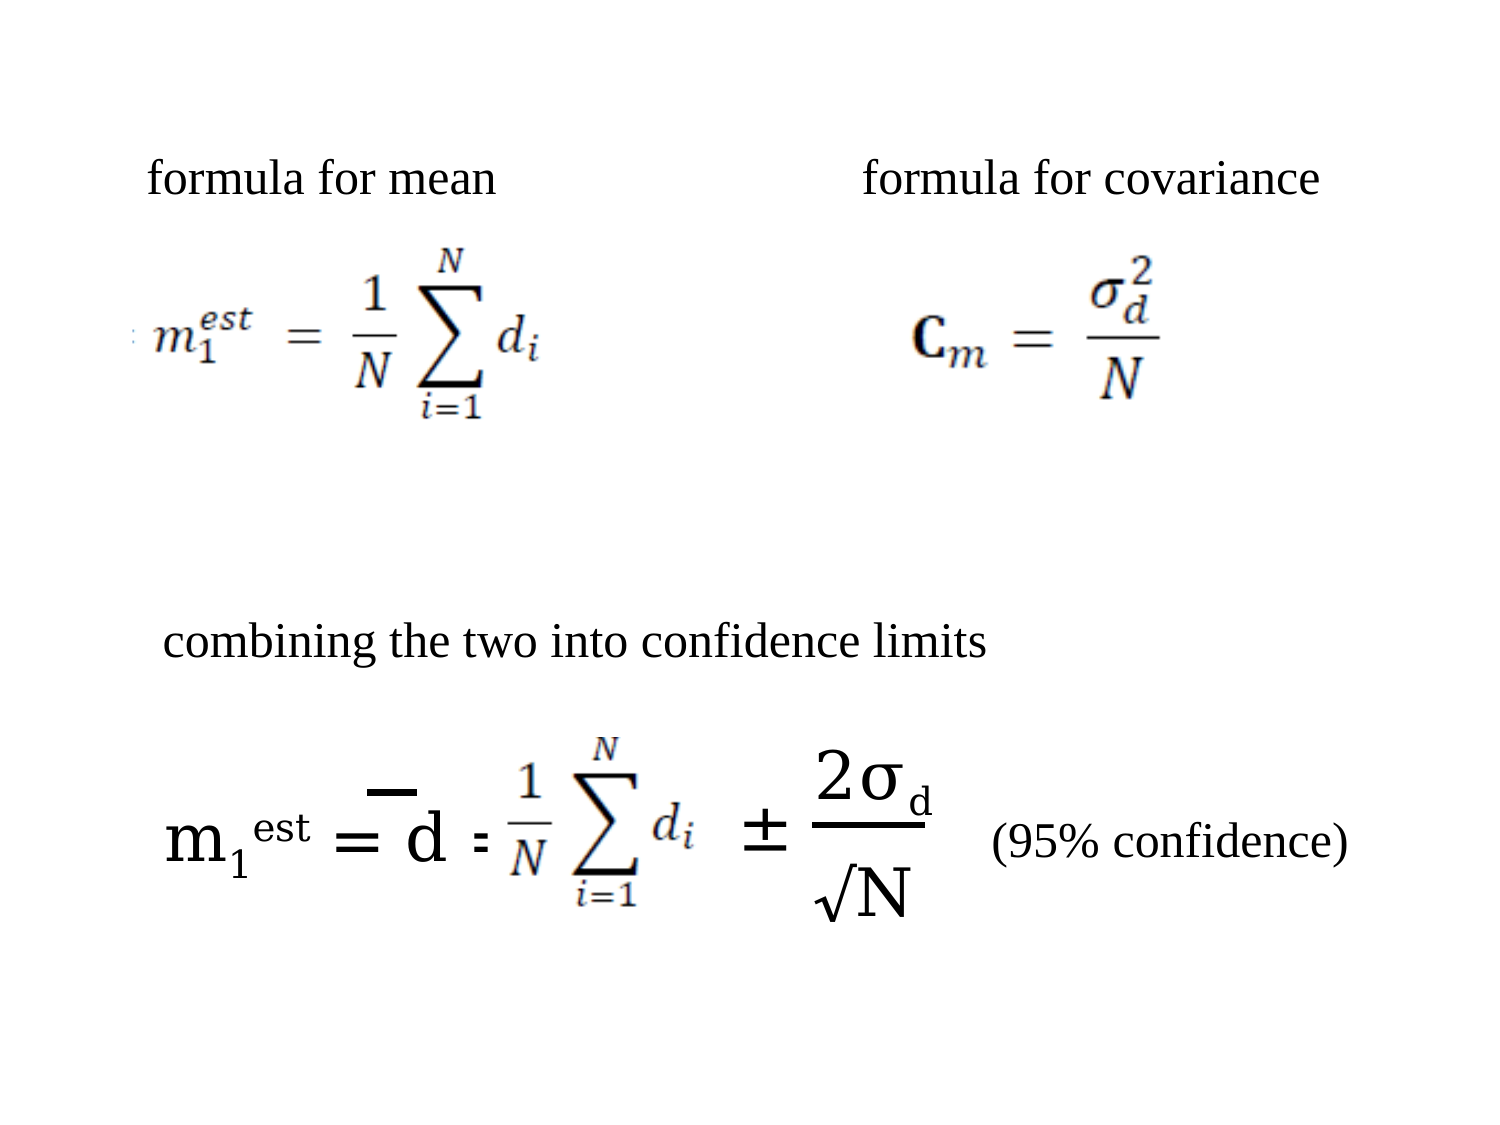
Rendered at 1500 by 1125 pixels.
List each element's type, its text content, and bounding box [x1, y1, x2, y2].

picture [344, 224, 546, 463]
text_box (95% confidence) [1054, 799, 1377, 875]
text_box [149, 724, 1051, 951]
text_box formula for covariance [846, 137, 1336, 213]
picture [132, 249, 333, 463]
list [882, 237, 1196, 488]
text_box formula for mean [131, 137, 512, 213]
text_box combining the two into confidence limits [147, 599, 1003, 675]
